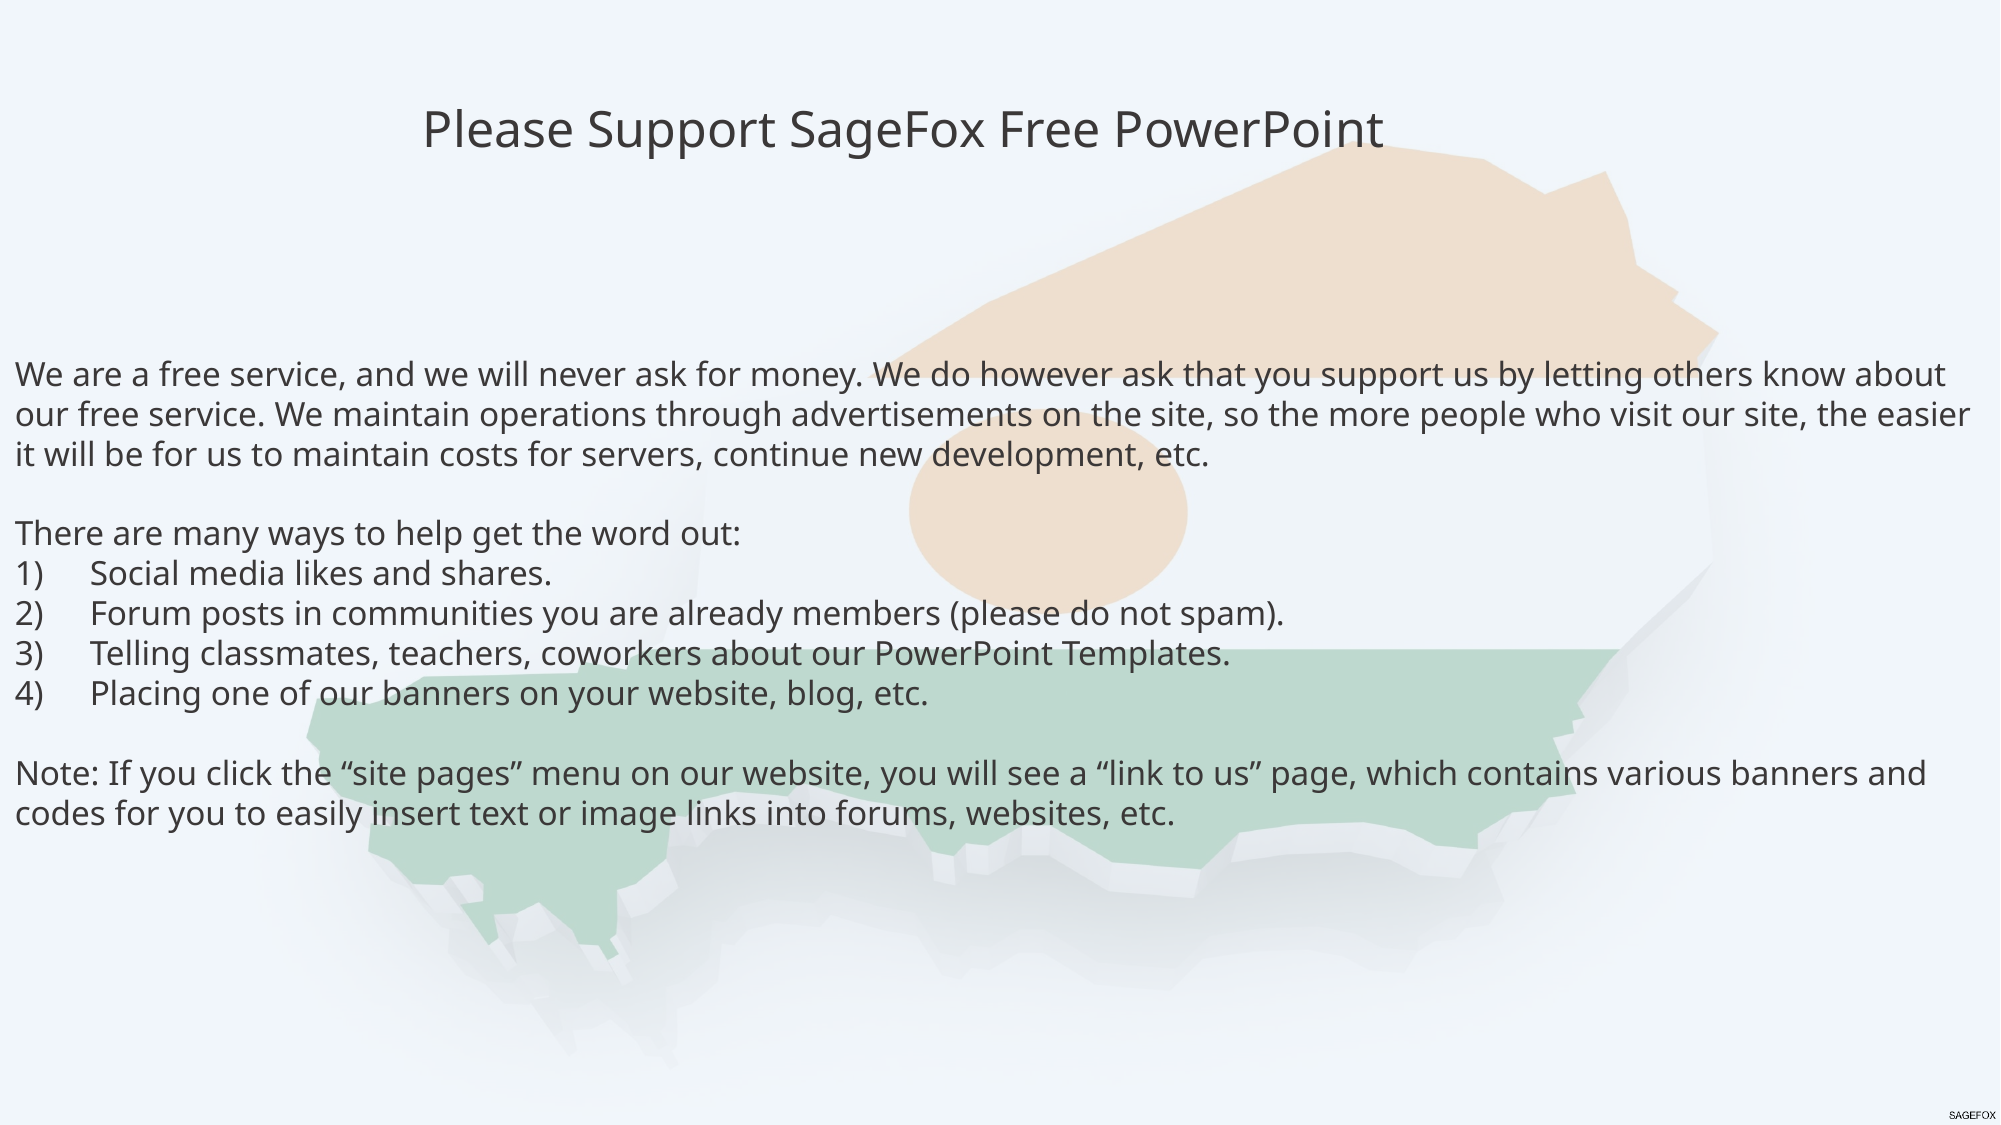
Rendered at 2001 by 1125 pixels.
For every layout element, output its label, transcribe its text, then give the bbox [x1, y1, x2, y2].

text_box We are a free service, and we will never ask for money. We do however ask that you support us by letting others know about our free service. We maintain operations through advertisements on the site, so the more people who visit our site, the easier it will be for us to maintain costs for servers, continue new development, etc. There are many ways to help get the word out: Social media likes and shares. Forum posts in communities you are already members (please do not spam). Telling classmates, teachers, coworkers about our PowerPoint Templates. Placing one of our banners on your website, blog, etc. Note: If you click the “site pages” menu on our website, you will see a “link to us” page, which contains various banners and codes for you to easily insert text or image links into forums, websites, etc. [0, 0, 2000, 1125]
title Please Support SageFox Free PowerPoint [363, 72, 1444, 190]
